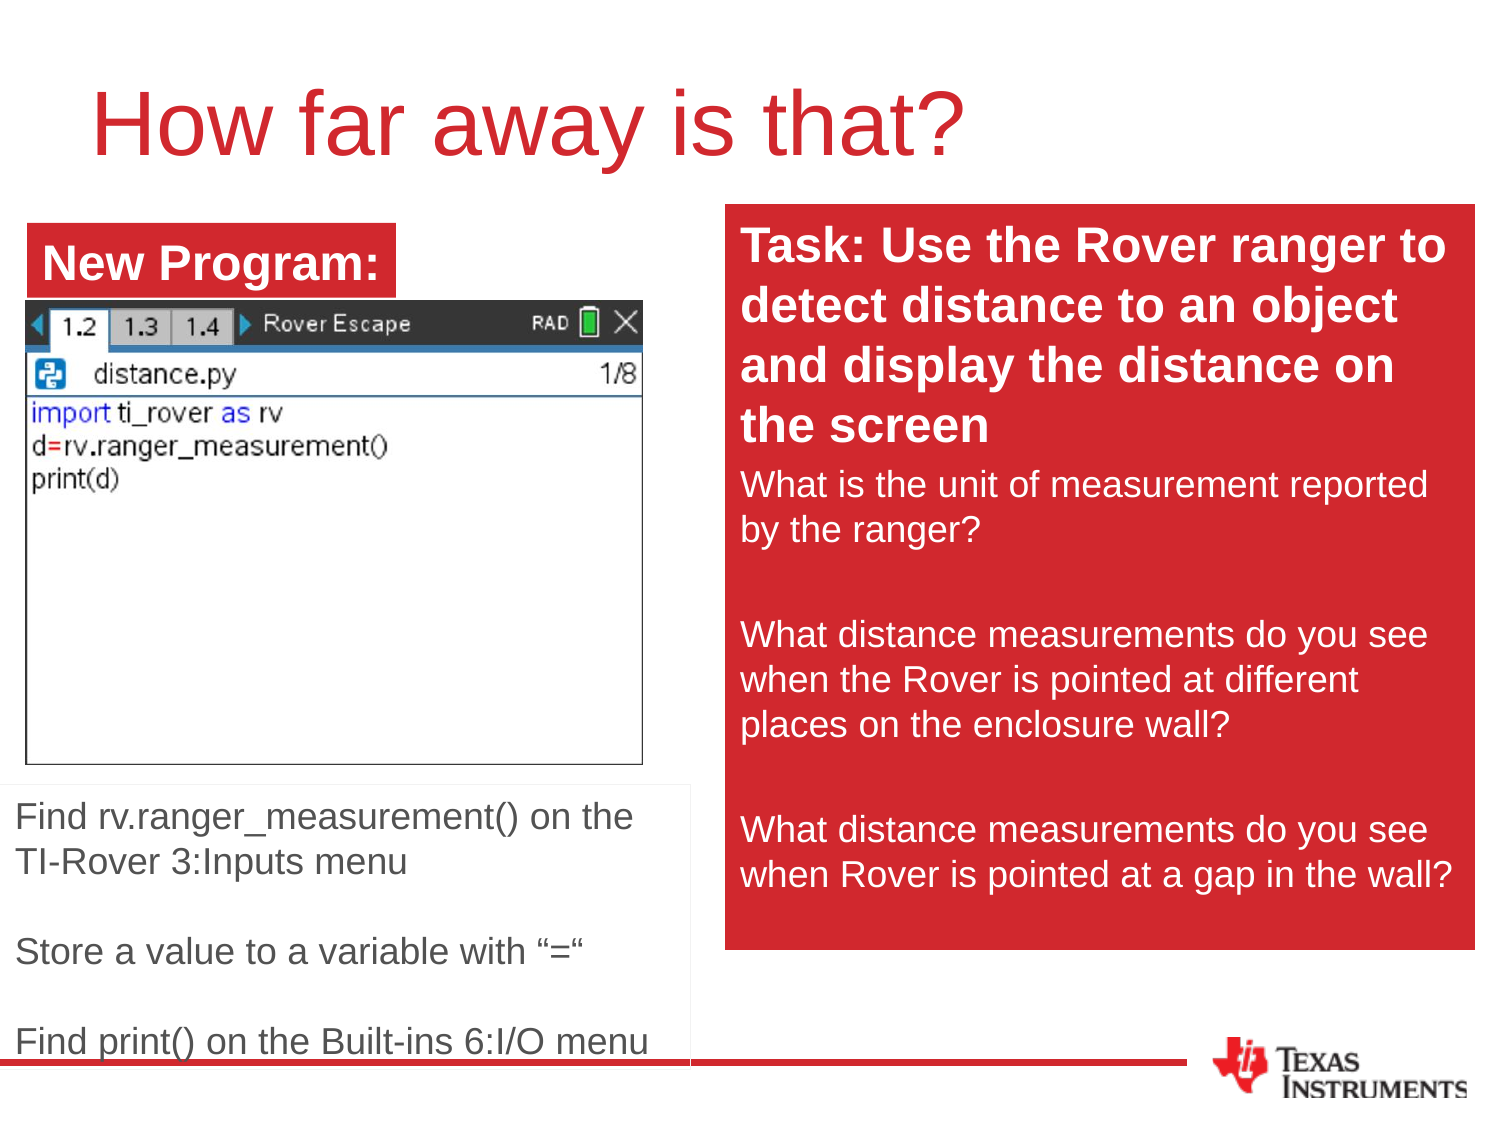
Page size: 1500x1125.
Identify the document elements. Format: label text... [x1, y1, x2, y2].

picture [24, 300, 644, 765]
list Task: Use the Rover ranger to detect distance to an object and display the distance on the screen What is the unit of measurement reported by the ranger? What distance measurements do you see when the Rover is pointed at different places on the enclosure wall? What distance measurements do you see when Rover is pointed at a gap in the wall? [725, 204, 1475, 950]
text_box Find rv.ranger_measurement() on the TI-Rover 3:Inputs menu Store a value to a variable with “=“ Find print() on the Built-ins 6:I/O menu [0, 784, 691, 1070]
text_box New Program: [27, 222, 396, 298]
title How far away is that? [75, 24, 1425, 213]
